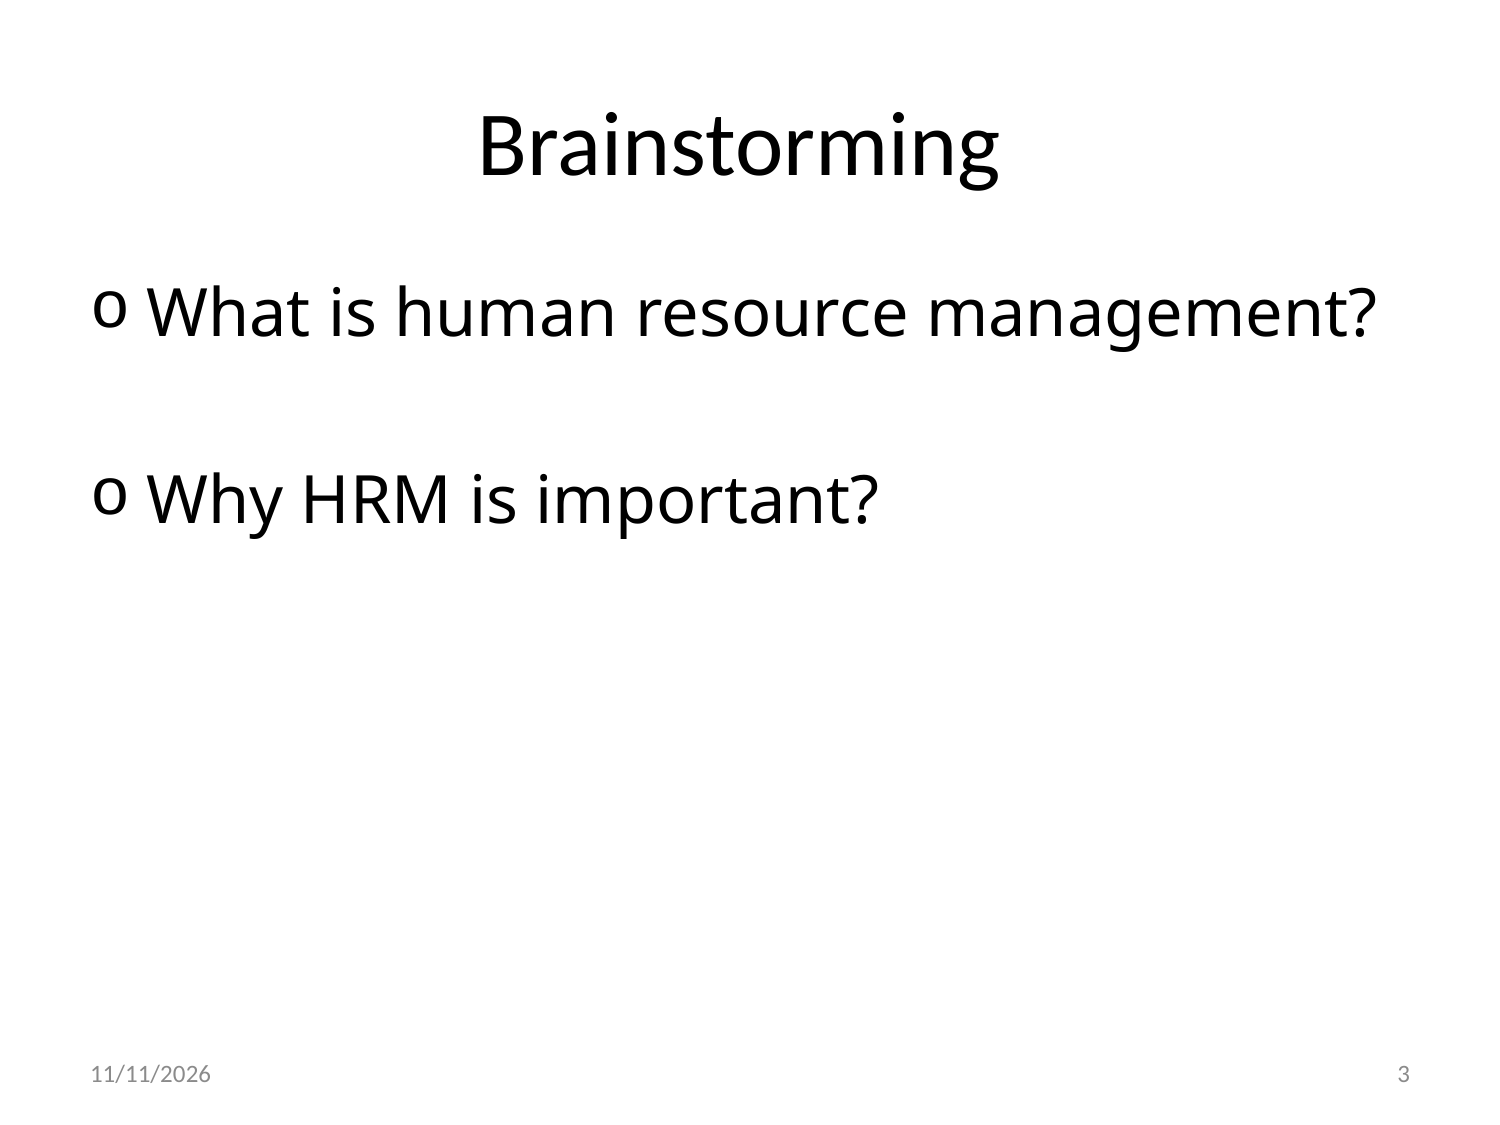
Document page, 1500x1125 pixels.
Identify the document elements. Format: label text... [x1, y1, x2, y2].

slide_number 3 [1074, 1042, 1425, 1103]
list What is human resource management? Why HRM is important? [75, 262, 1425, 1005]
title Brainstorming [75, 45, 1425, 233]
slide_number 29-Dec-19 [75, 1042, 425, 1103]
